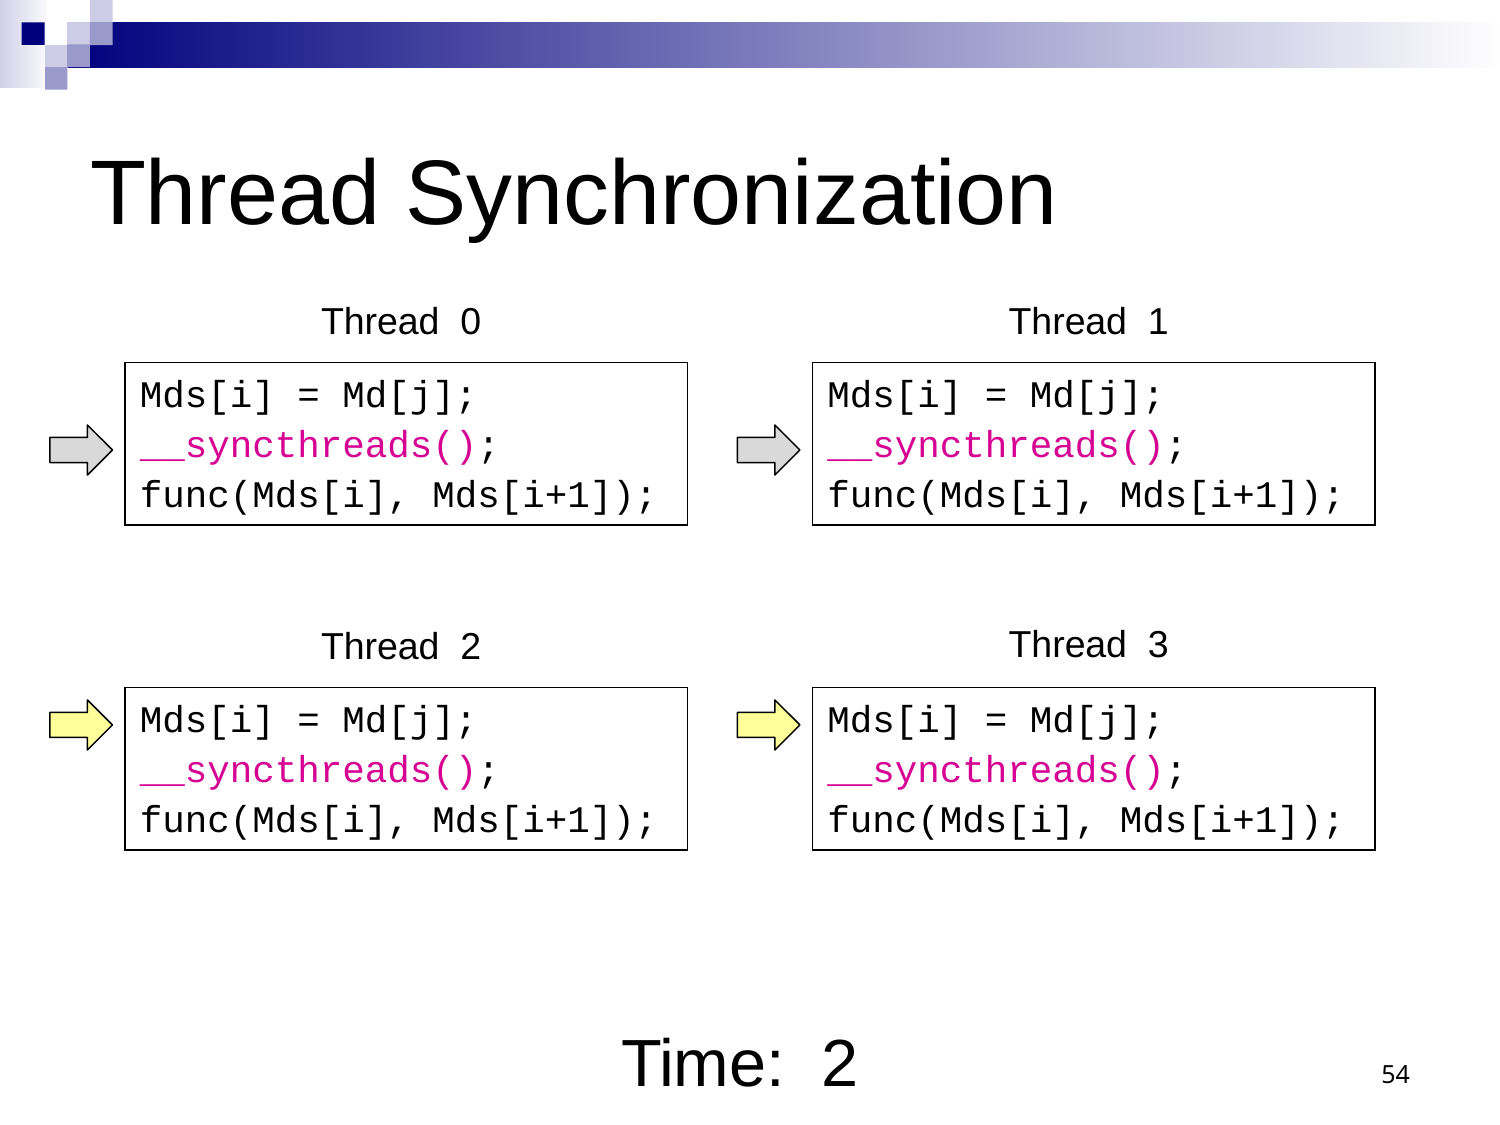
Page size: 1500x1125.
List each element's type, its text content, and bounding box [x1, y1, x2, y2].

text_box [737, 425, 800, 476]
text_box Mds[i] = Md[j]; __syncthreads(); func(Mds[i], Mds[i+1]); [812, 687, 1375, 850]
text_box Mds[i] = Md[j]; __syncthreads(); func(Mds[i], Mds[i+1]); [125, 687, 688, 850]
text_box [49, 699, 113, 751]
text_box Mds[i] = Md[j]; __syncthreads(); func(Mds[i], Mds[i+1]); [812, 362, 1375, 525]
title Thread Synchronization [75, 75, 1425, 300]
text_box Thread 0 [306, 289, 507, 349]
text_box [49, 425, 113, 476]
text_box Mds[i] = Md[j]; __syncthreads(); func(Mds[i], Mds[i+1]); [125, 362, 688, 525]
text_box Thread 2 [306, 614, 507, 674]
text_box [737, 699, 800, 751]
text_box Time: 2 [606, 1012, 894, 1108]
text_box Thread 3 [993, 612, 1194, 673]
text_box Thread 1 [993, 289, 1194, 349]
slide_number 54 [1074, 1024, 1426, 1101]
